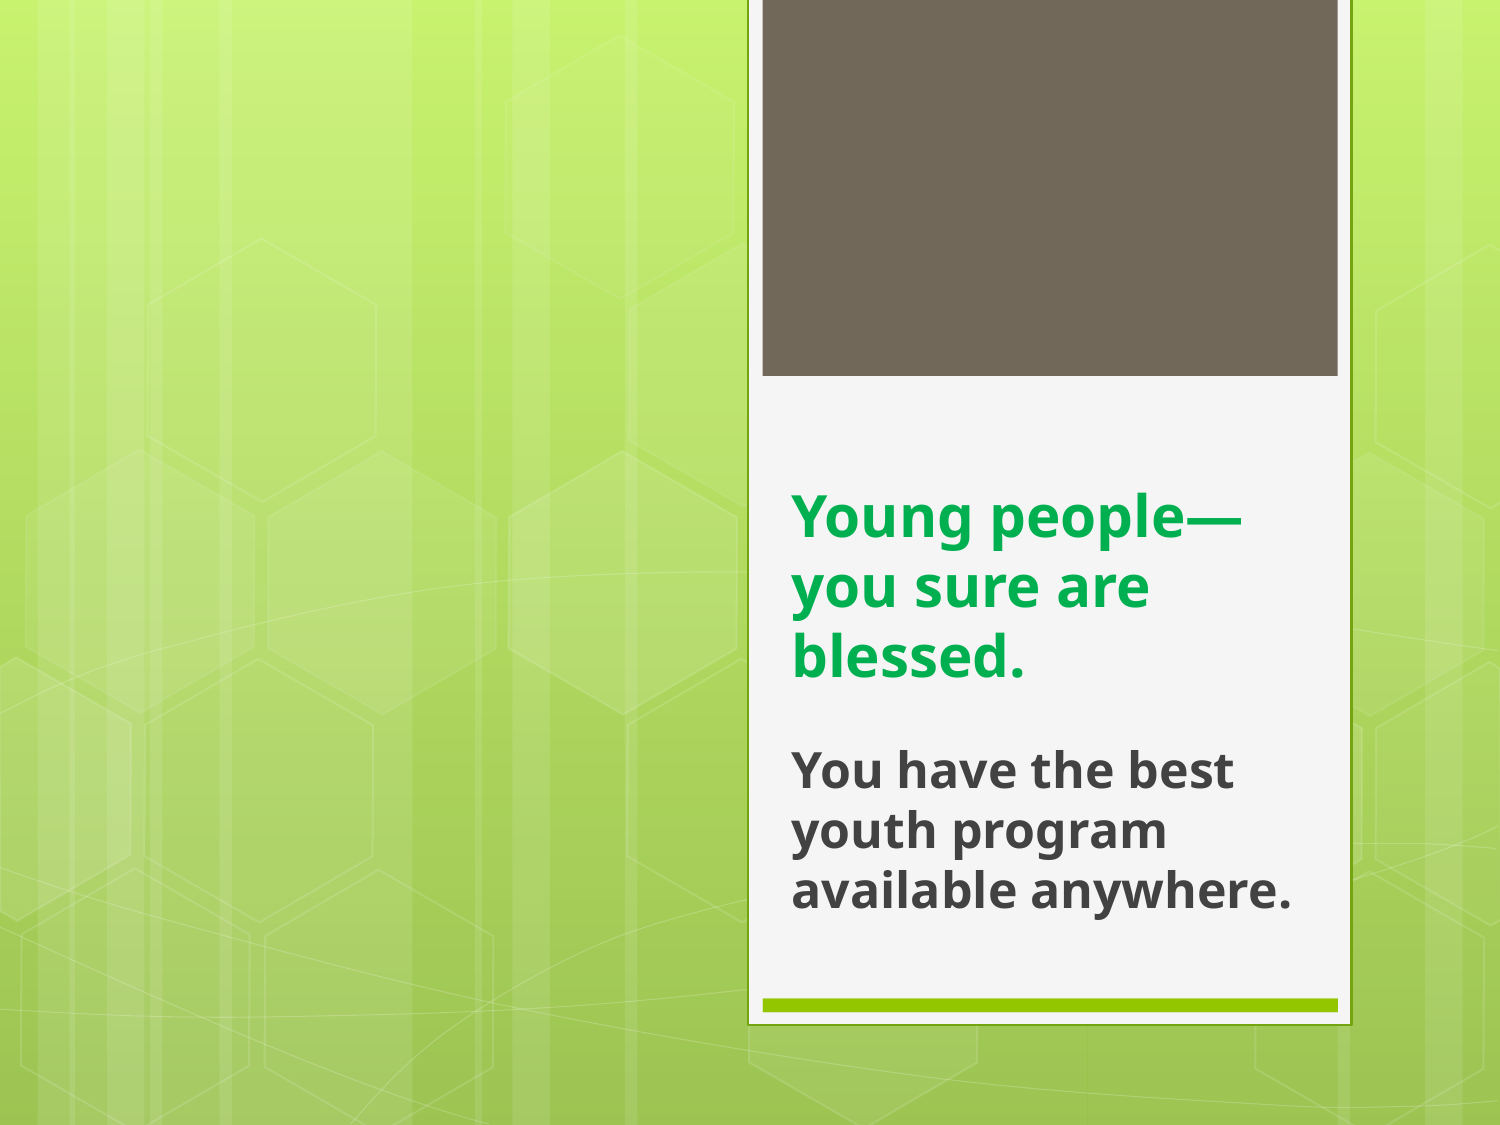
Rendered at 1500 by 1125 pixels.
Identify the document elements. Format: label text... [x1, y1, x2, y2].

title Young people—you sure are blessed. [776, 444, 1320, 724]
subtitle You have the best youth program available anywhere. [776, 725, 1320, 933]
